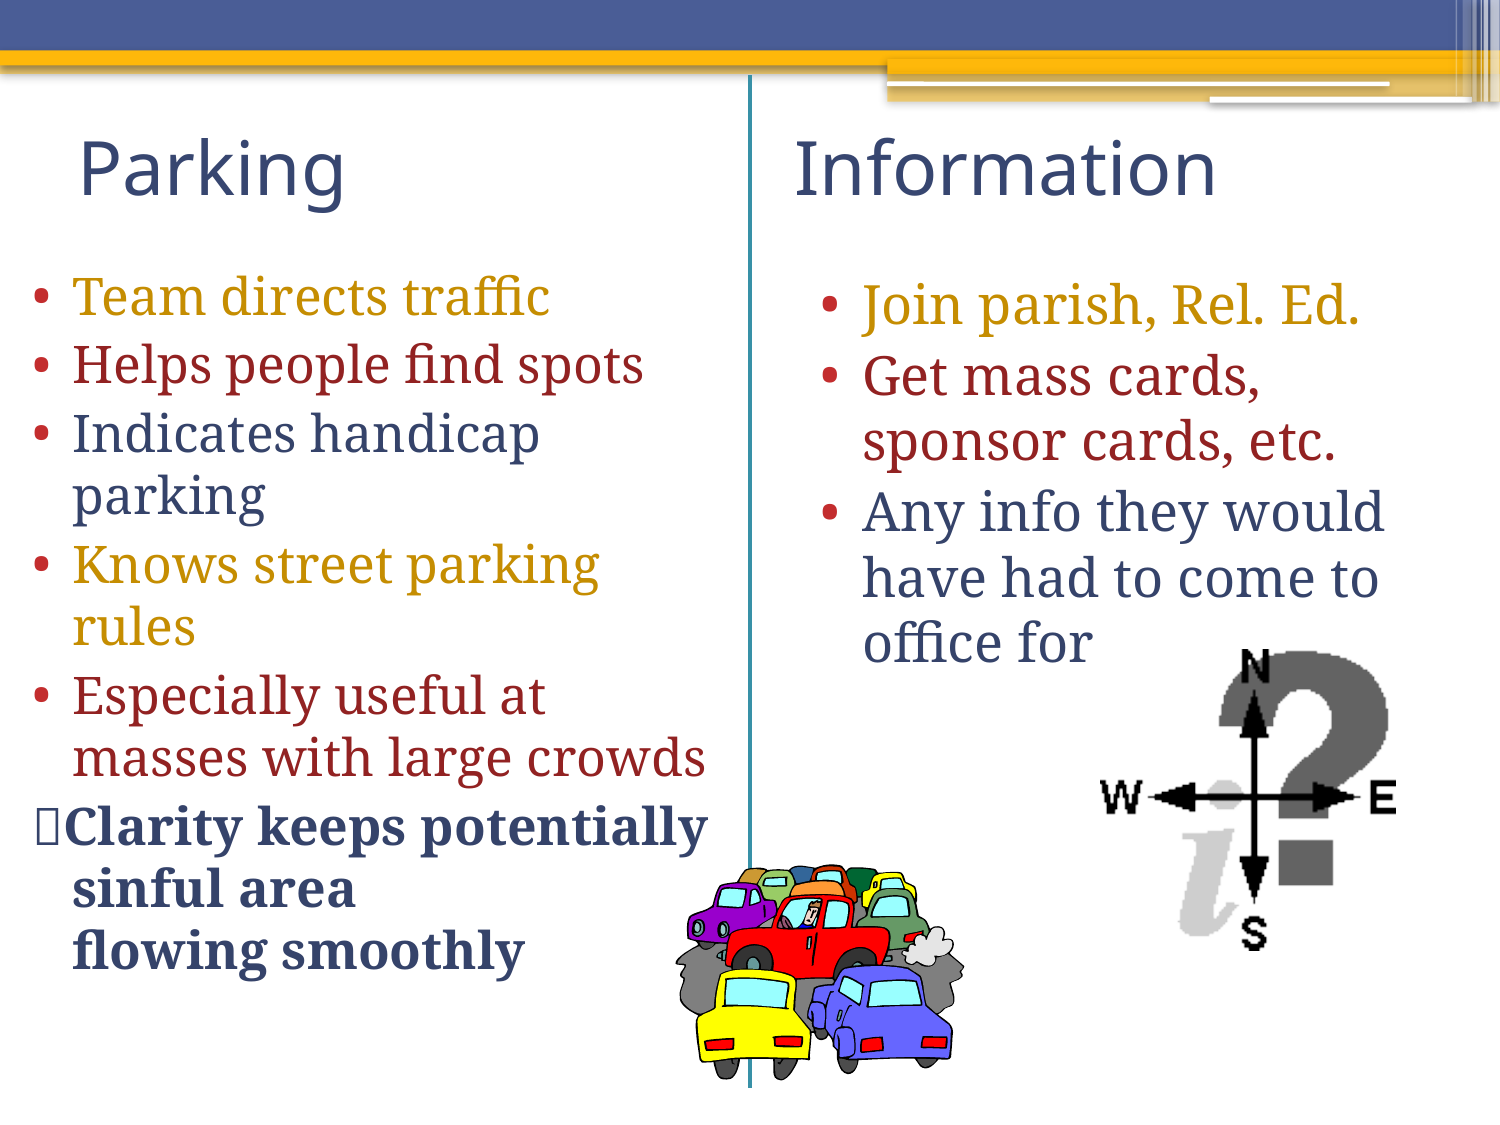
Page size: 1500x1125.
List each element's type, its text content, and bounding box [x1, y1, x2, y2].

title Parking Information [62, 99, 743, 230]
list Join parish, Rel. Ed. Get mass cards, sponsor cards, etc. Any info they would have had to come to office for [787, 262, 1425, 1003]
picture [1099, 649, 1397, 951]
picture [674, 862, 965, 1083]
list Team directs traffic Helps people find spots Indicates handicap parking Knows street parking rules Especially useful at masses with large crowds Clarity keeps potentially sinful area flowing smoothly [0, 187, 741, 1003]
title Parking Information [755, 99, 1368, 230]
